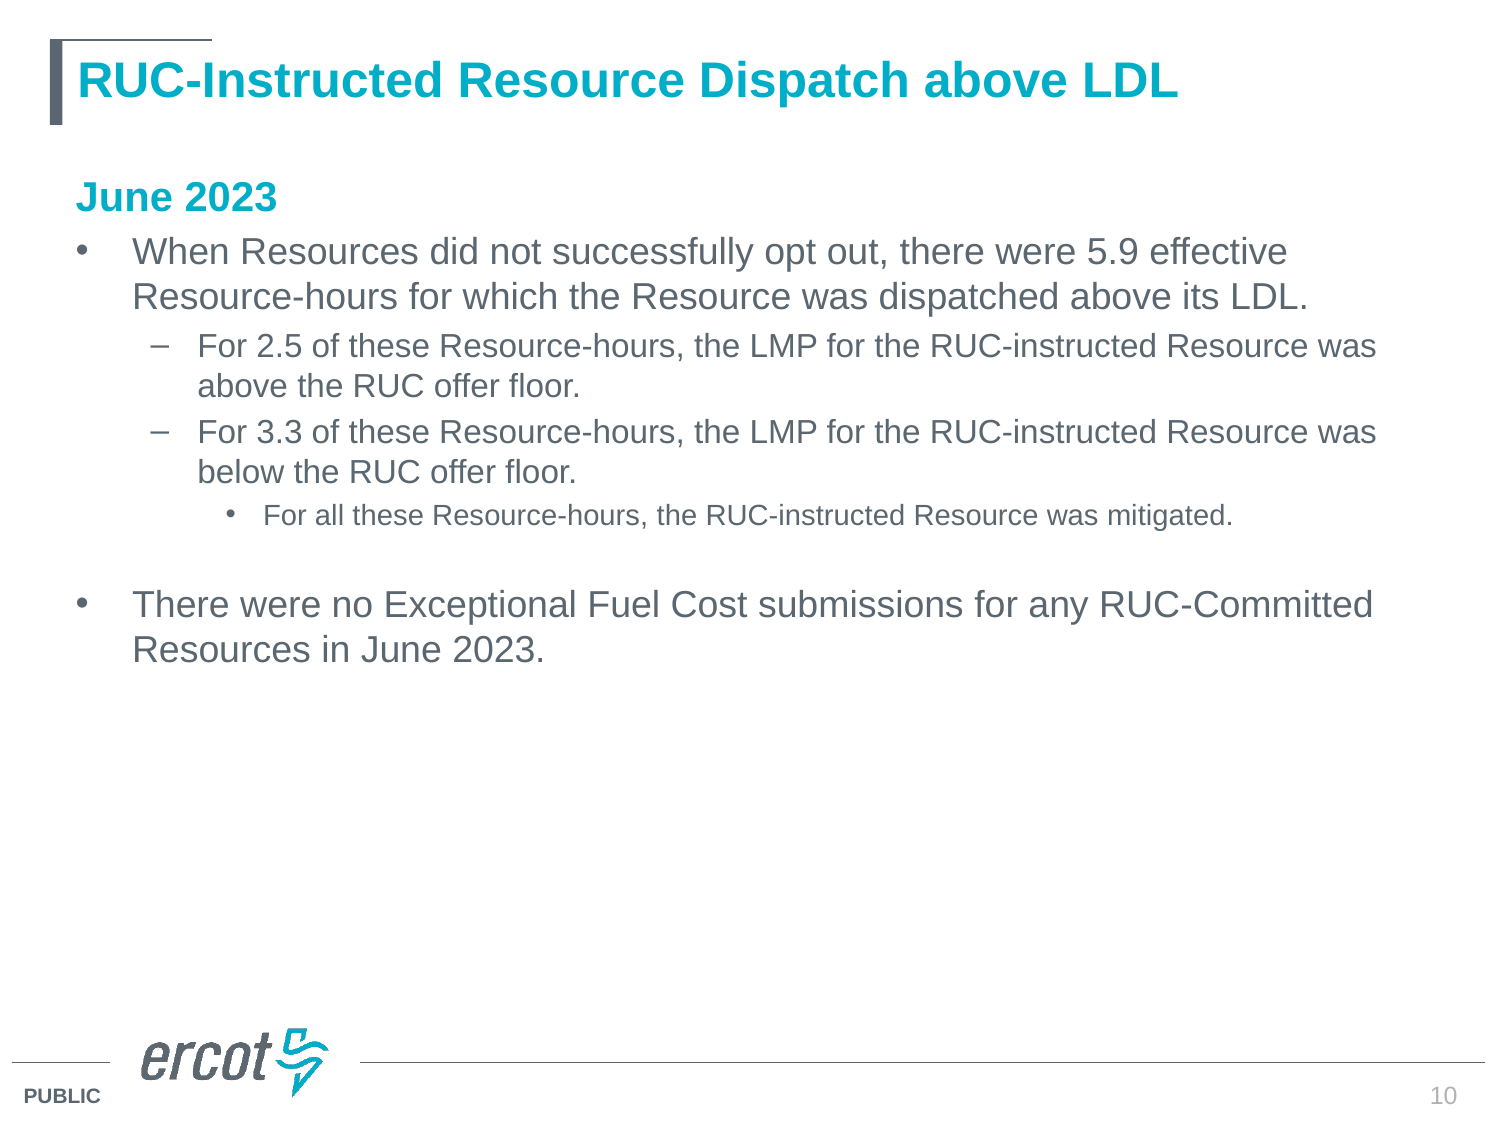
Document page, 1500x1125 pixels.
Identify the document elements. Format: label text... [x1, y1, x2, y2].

list June 2023 When Resources did not successfully opt out, there were 5.9 effective Resource-hours for which the Resource was dispatched above its LDL. For 2.5 of these Resource-hours, the LMP for the RUC-instructed Resource was above the RUC offer floor. For 3.3 of these Resource-hours, the LMP for the RUC-instructed Resource was below the RUC offer floor. For all these Resource-hours, the RUC-instructed Resource was mitigated. There were no Exceptional Fuel Cost submissions for any RUC-Committed Resources in June 2023. [60, 162, 1425, 963]
slide_number 10 [1400, 1076, 1488, 1113]
title RUC-Instructed Resource Dispatch above LDL [62, 39, 1450, 125]
picture [137, 1024, 332, 1100]
